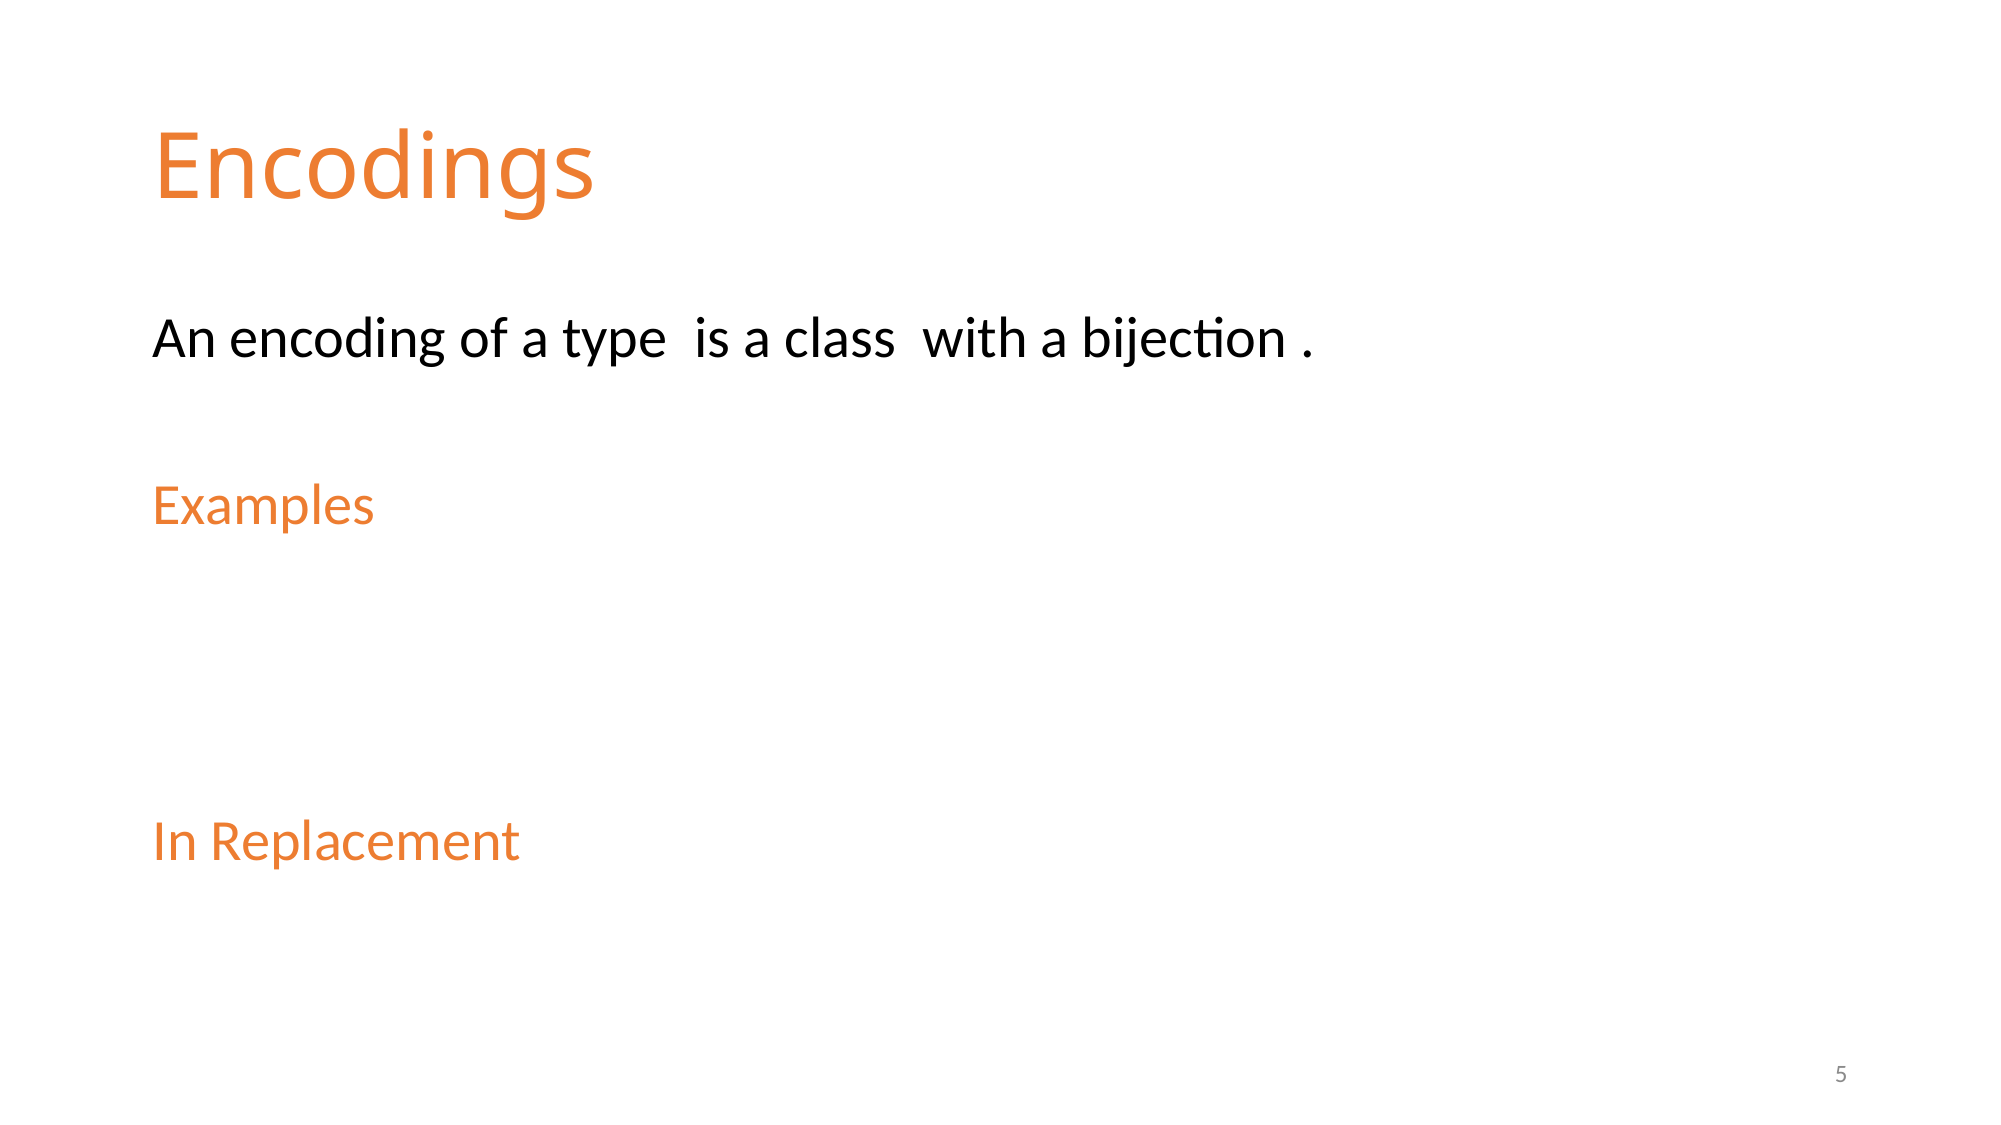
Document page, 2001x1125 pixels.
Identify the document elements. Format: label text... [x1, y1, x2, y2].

title Encodings [137, 59, 1863, 278]
slide_number 5 [1412, 1042, 1863, 1103]
